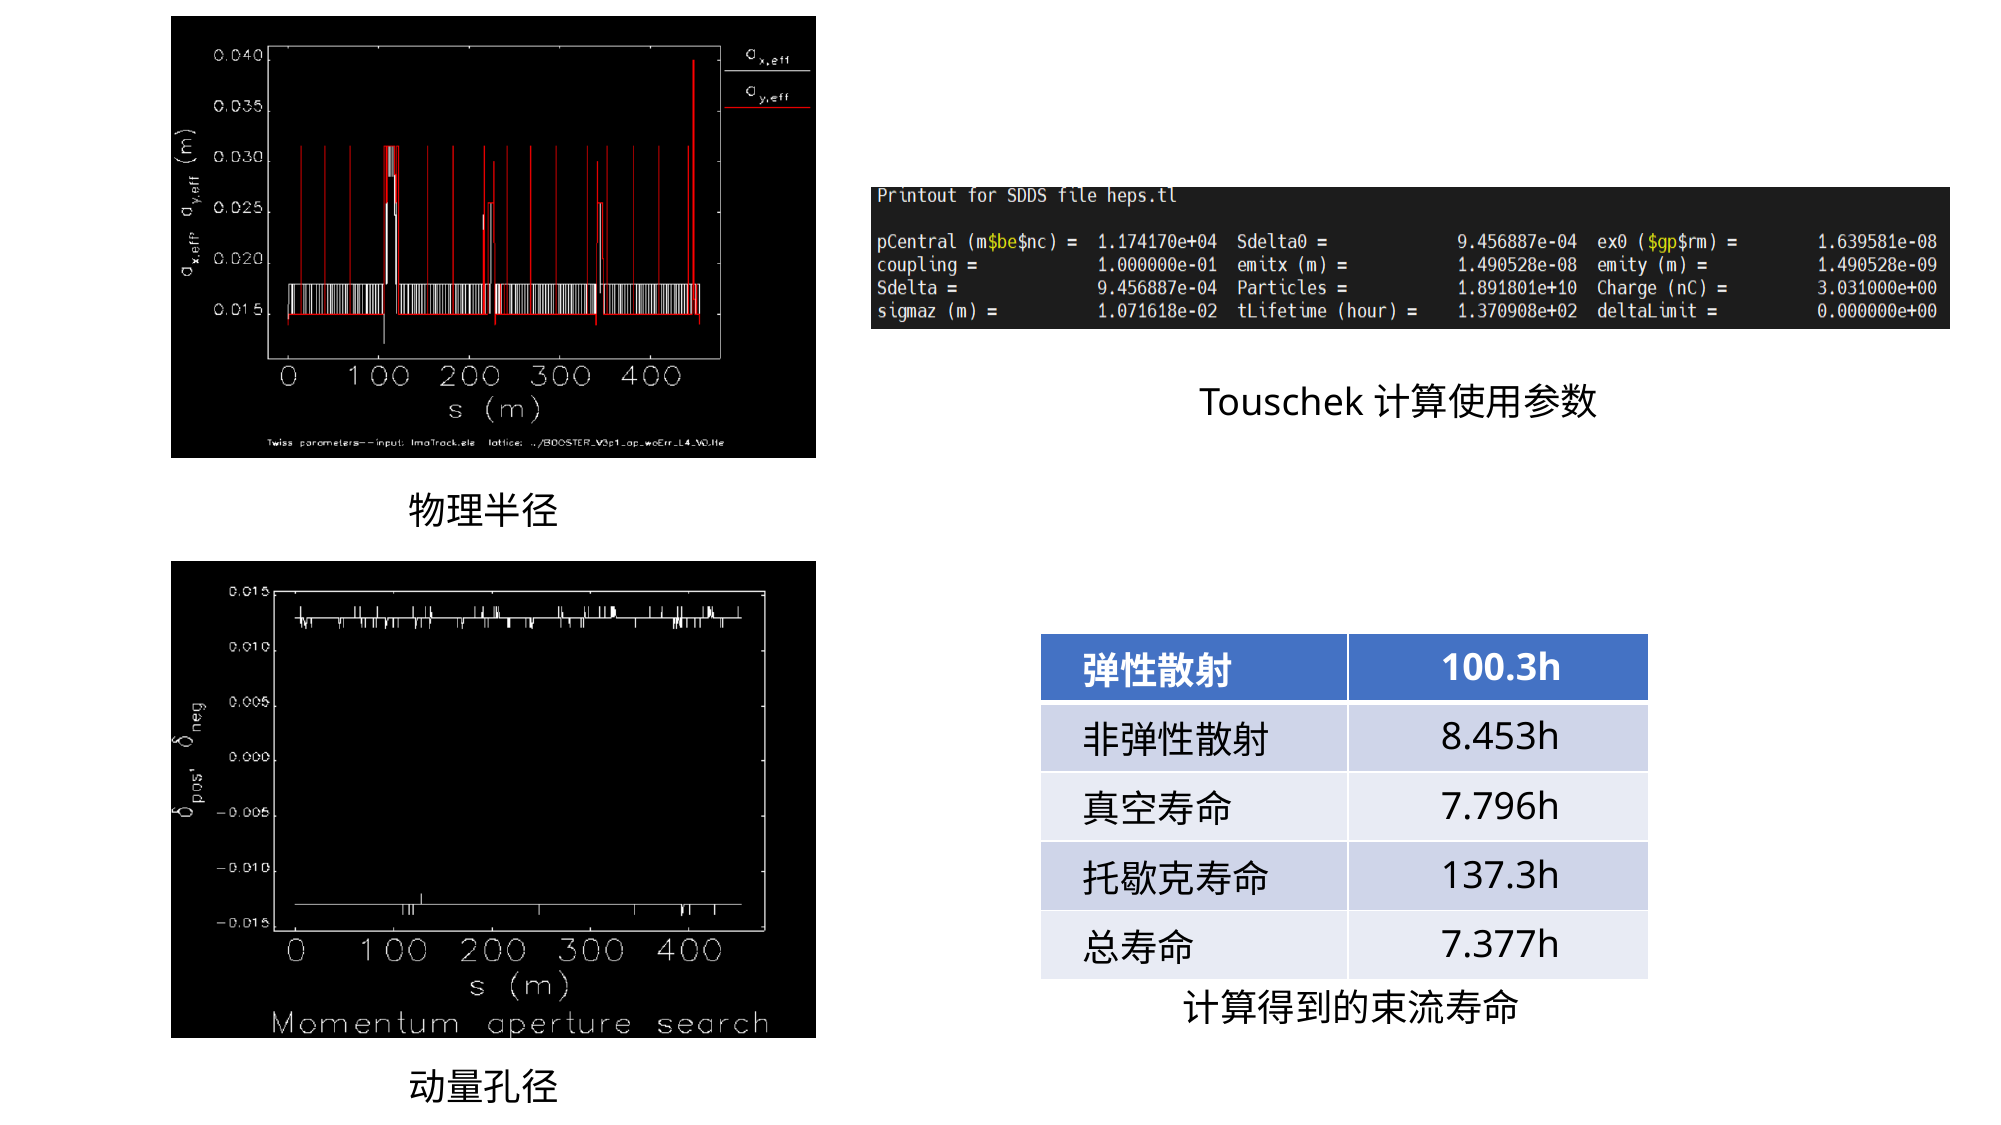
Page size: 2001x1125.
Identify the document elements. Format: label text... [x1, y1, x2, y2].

table_header 弹性散射 [1041, 634, 1347, 700]
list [171, 16, 816, 458]
table_cell 总寿命 [1041, 911, 1347, 979]
text_box 动量孔径 [394, 1055, 611, 1116]
text_box 计算得到的束流寿命 [1167, 976, 1552, 1037]
table_cell 托歇克寿命 [1041, 842, 1347, 910]
picture [871, 187, 1950, 329]
table_cell 7.377h [1349, 911, 1648, 979]
table_cell 7.796h [1349, 773, 1648, 840]
picture [171, 561, 816, 1038]
table_cell 真空寿命 [1041, 773, 1347, 840]
table_cell 非弹性散射 [1041, 705, 1347, 771]
table_header 100.3h [1349, 634, 1648, 700]
text_box 物理半径 [394, 479, 733, 540]
table_cell 8.453h [1349, 705, 1648, 771]
text_box Touschek计算使用参数 [1184, 370, 1782, 431]
table_cell 137.3h [1349, 842, 1648, 910]
